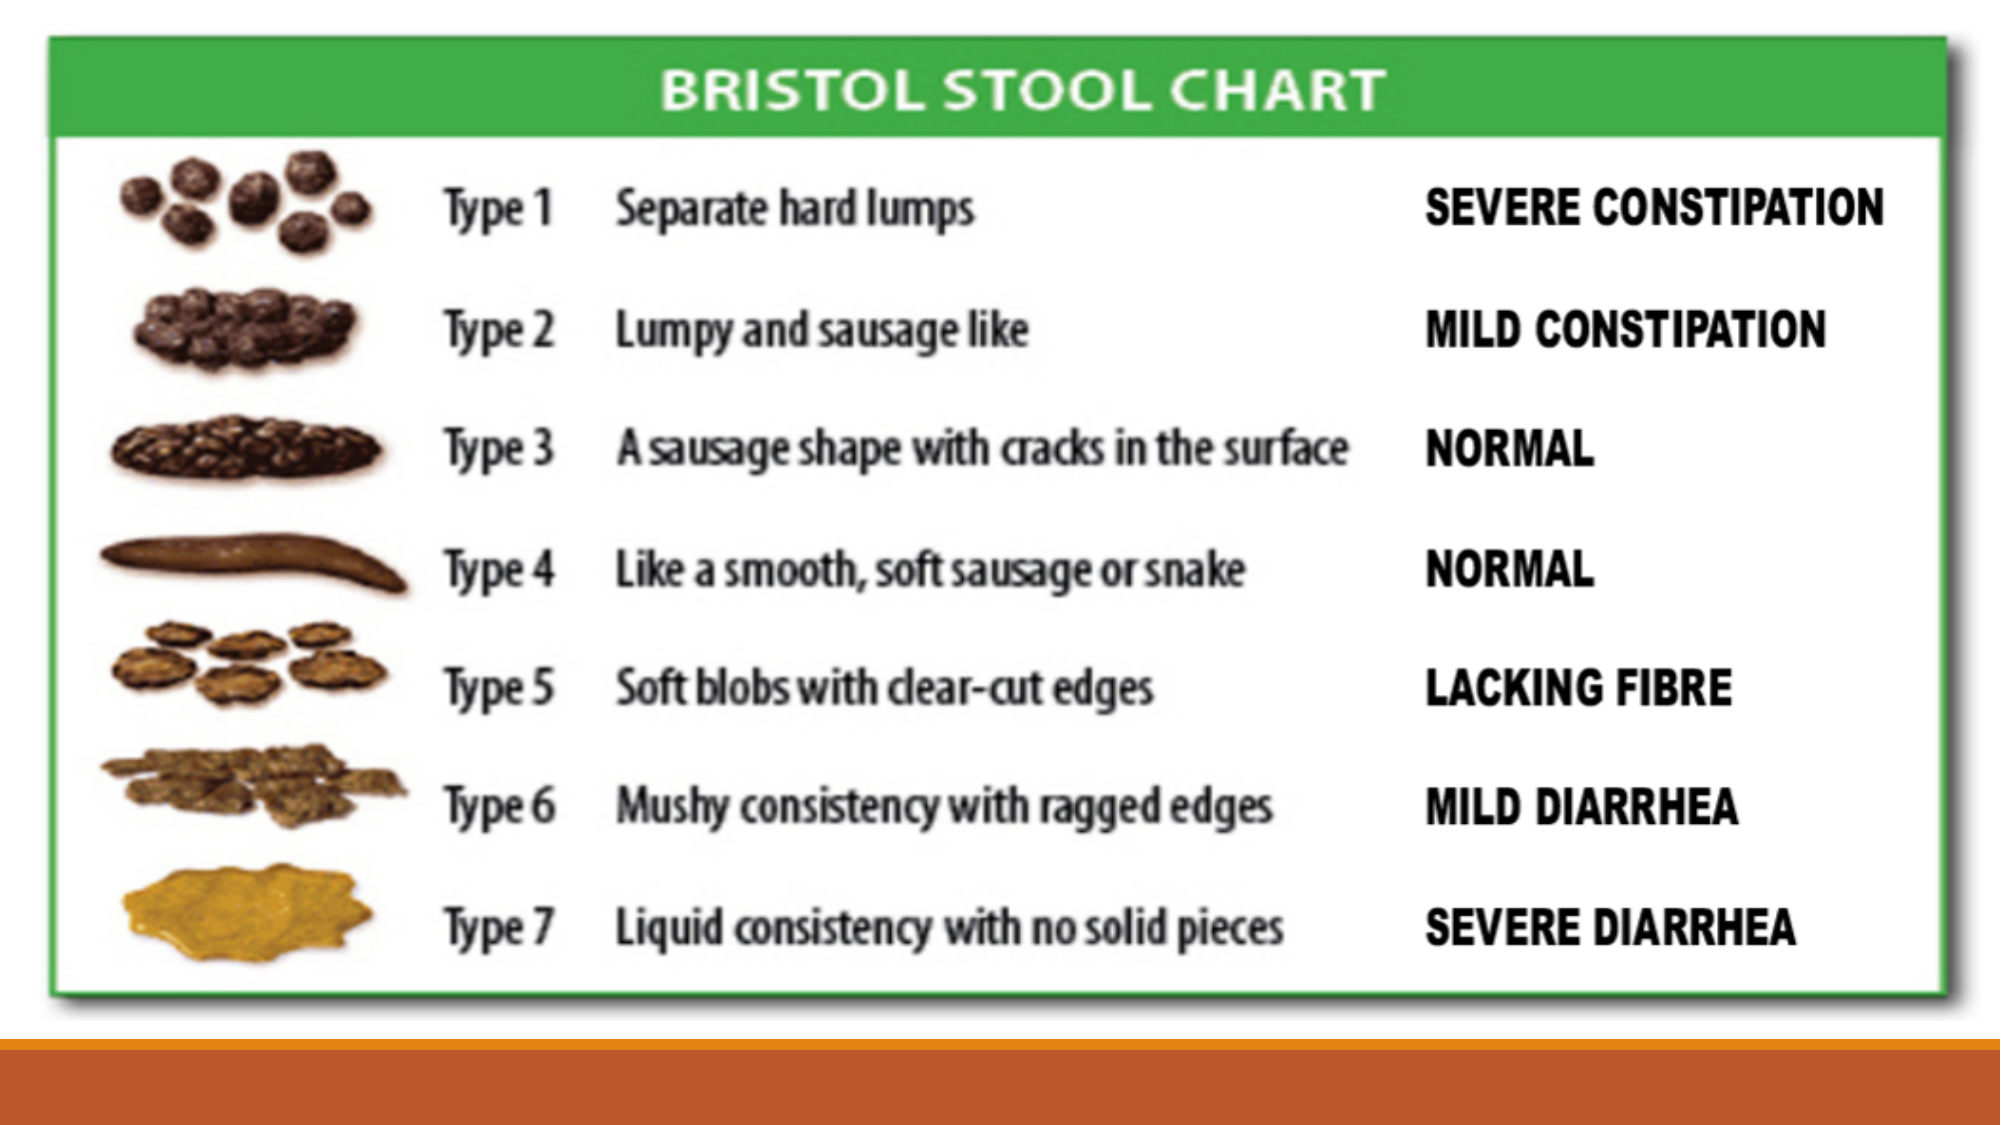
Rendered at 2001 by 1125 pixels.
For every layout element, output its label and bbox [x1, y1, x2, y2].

list [38, 28, 1983, 1022]
